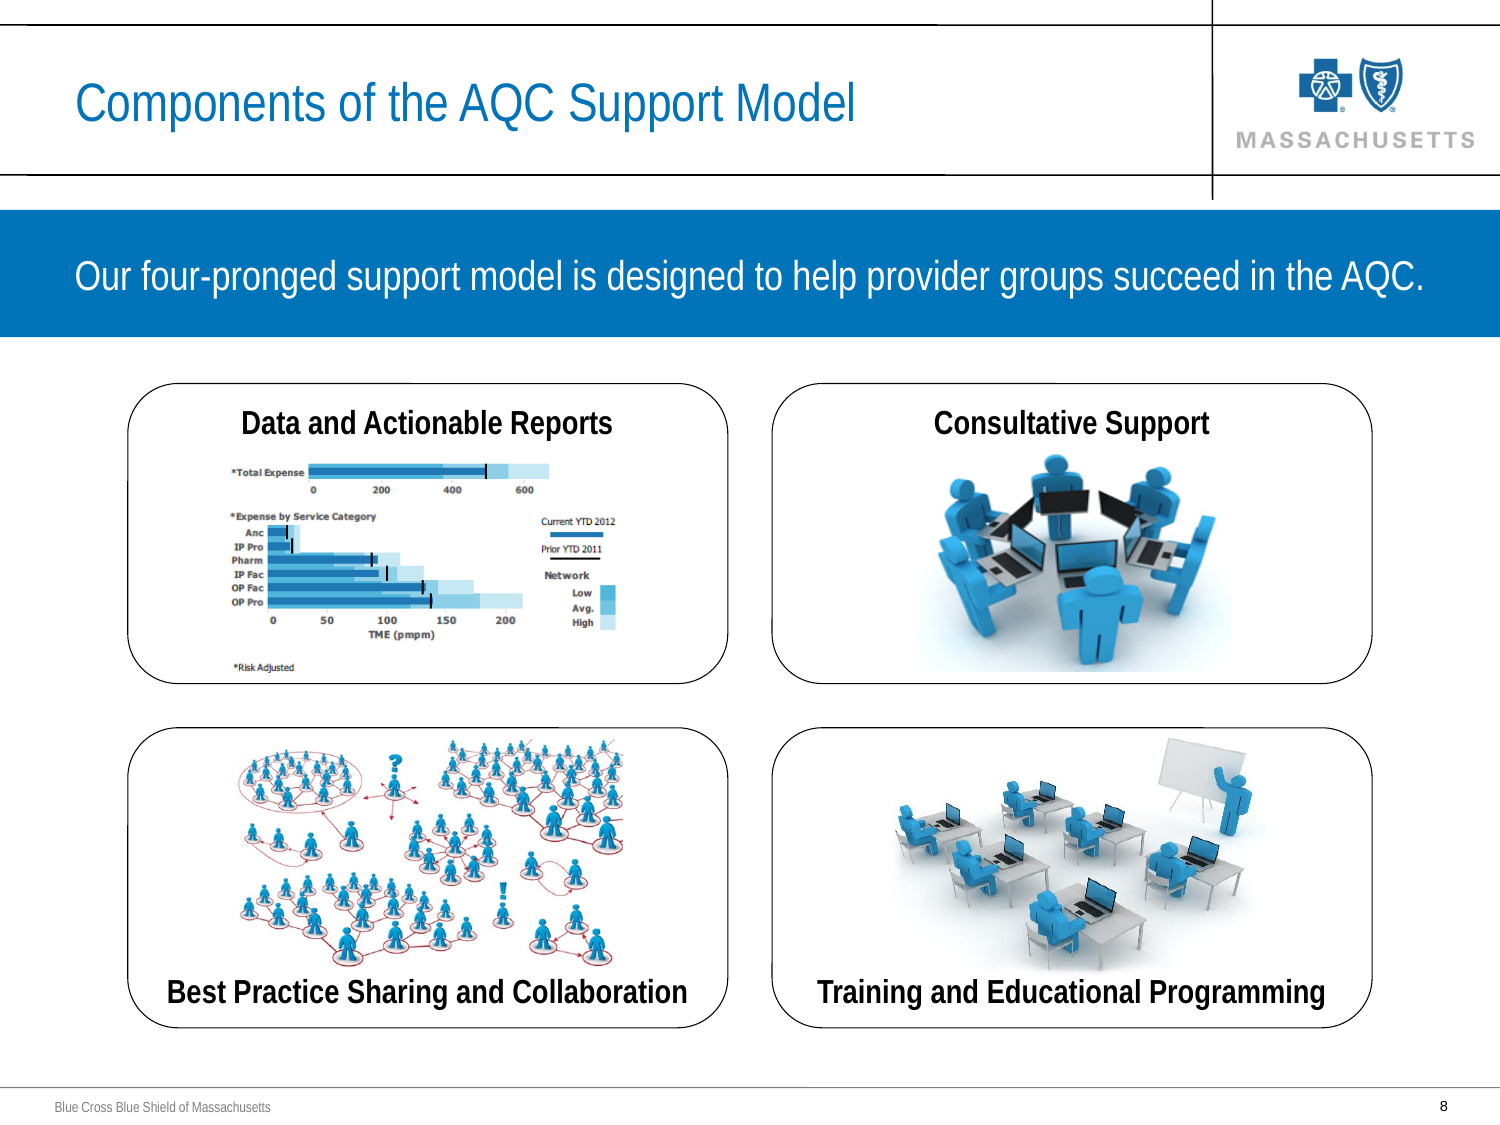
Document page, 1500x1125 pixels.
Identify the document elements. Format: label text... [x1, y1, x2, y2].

title Components of the AQC Support Model [74, 24, 1213, 176]
text_box Consultative Support [769, 381, 1375, 686]
picture [229, 456, 620, 677]
text_box Data and Actionable Reports [125, 381, 730, 686]
text_box Our four-pronged support model is designed to help provider groups succeed in the AQC. [0, 209, 1500, 338]
picture [233, 739, 623, 971]
text_box Best Practice Sharing and Collaboration [125, 725, 730, 1030]
picture [1237, 58, 1474, 148]
picture [877, 734, 1267, 979]
text_box Training and Educational Programming [769, 725, 1375, 1030]
picture [875, 451, 1265, 672]
